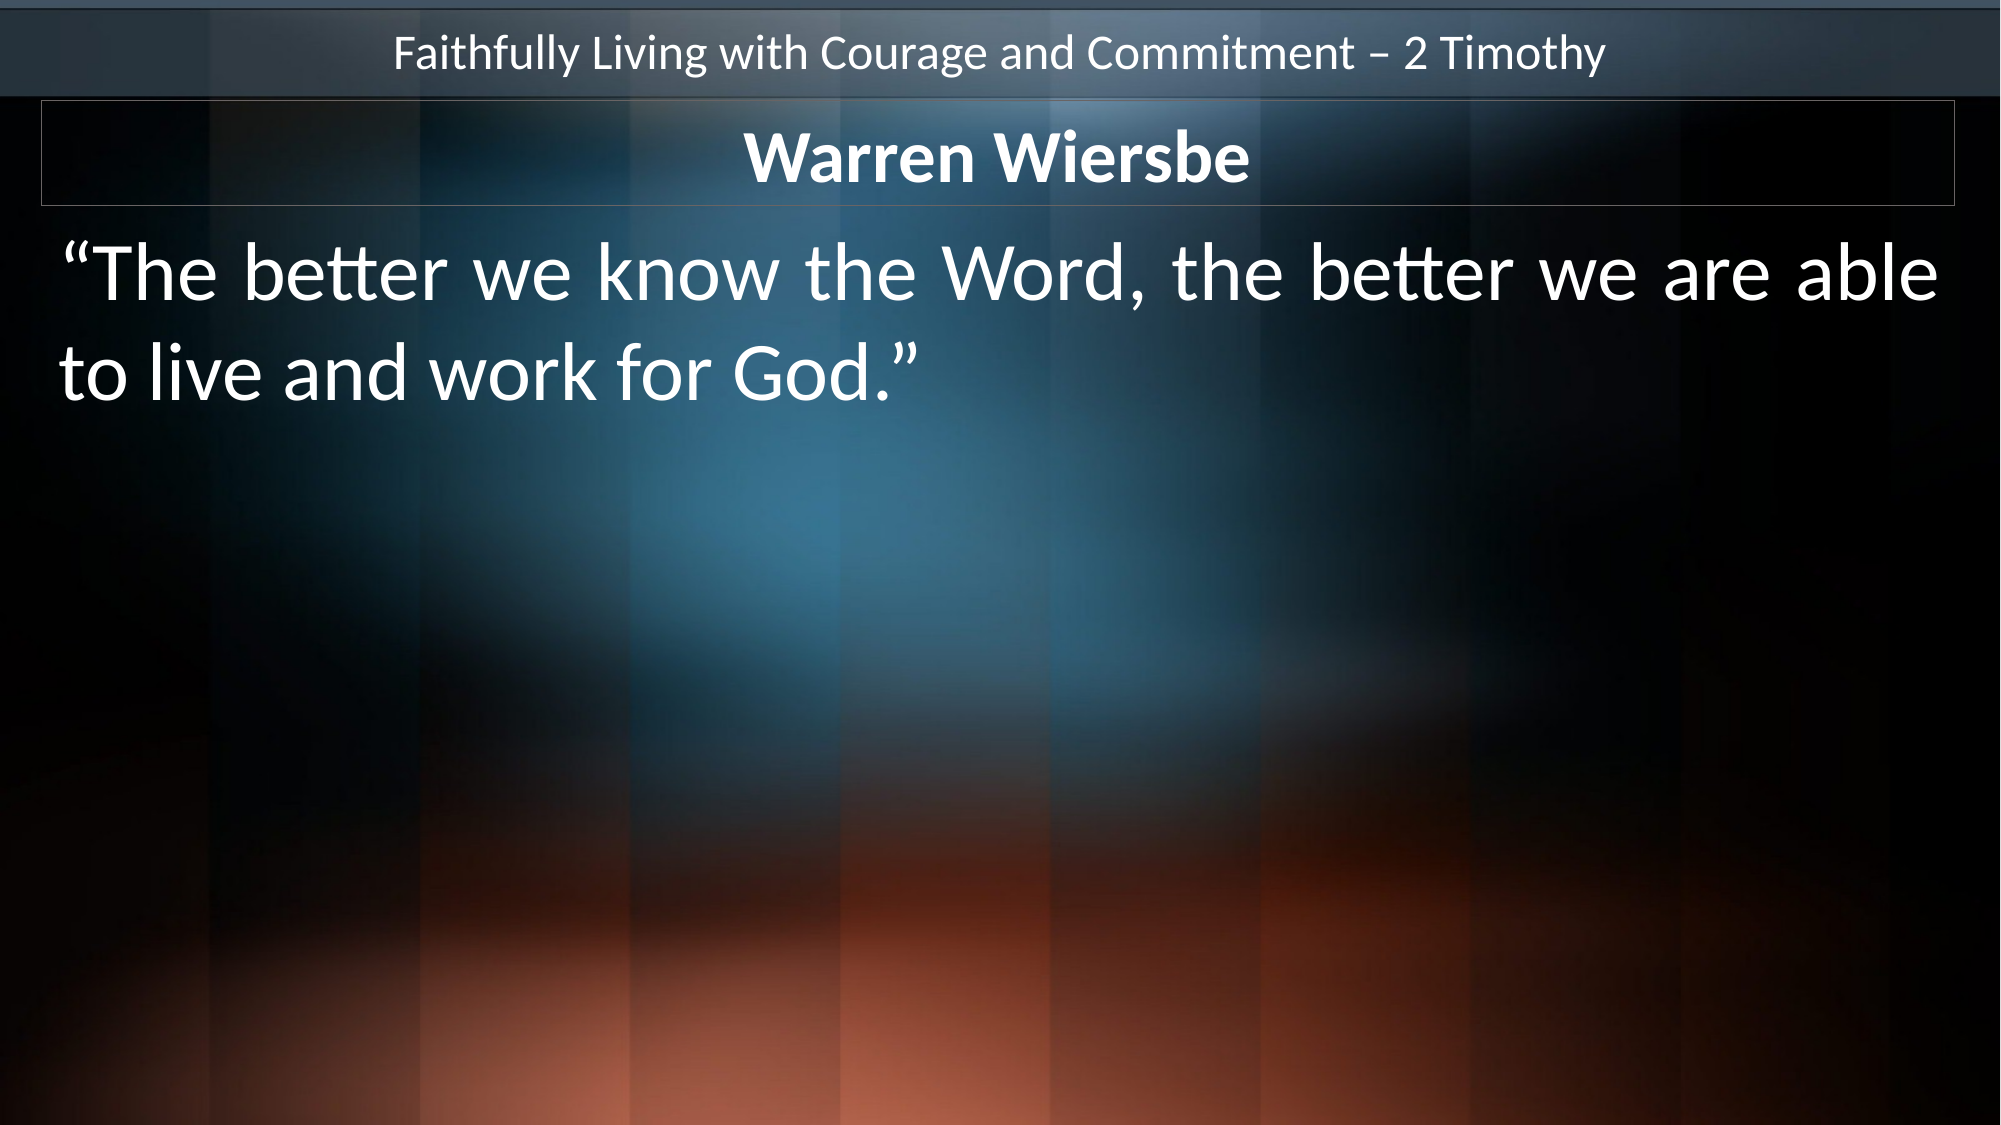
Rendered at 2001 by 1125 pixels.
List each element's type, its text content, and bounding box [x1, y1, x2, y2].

text_box “The better we know the Word, the better we are able to live and work for God.” [43, 209, 1957, 425]
picture [0, 0, 2001, 1125]
text_box Warren Wiersbe [41, 100, 1955, 206]
subtitle Faithfully Living with Courage and Commitment – 2 Timothy [249, 18, 1750, 100]
